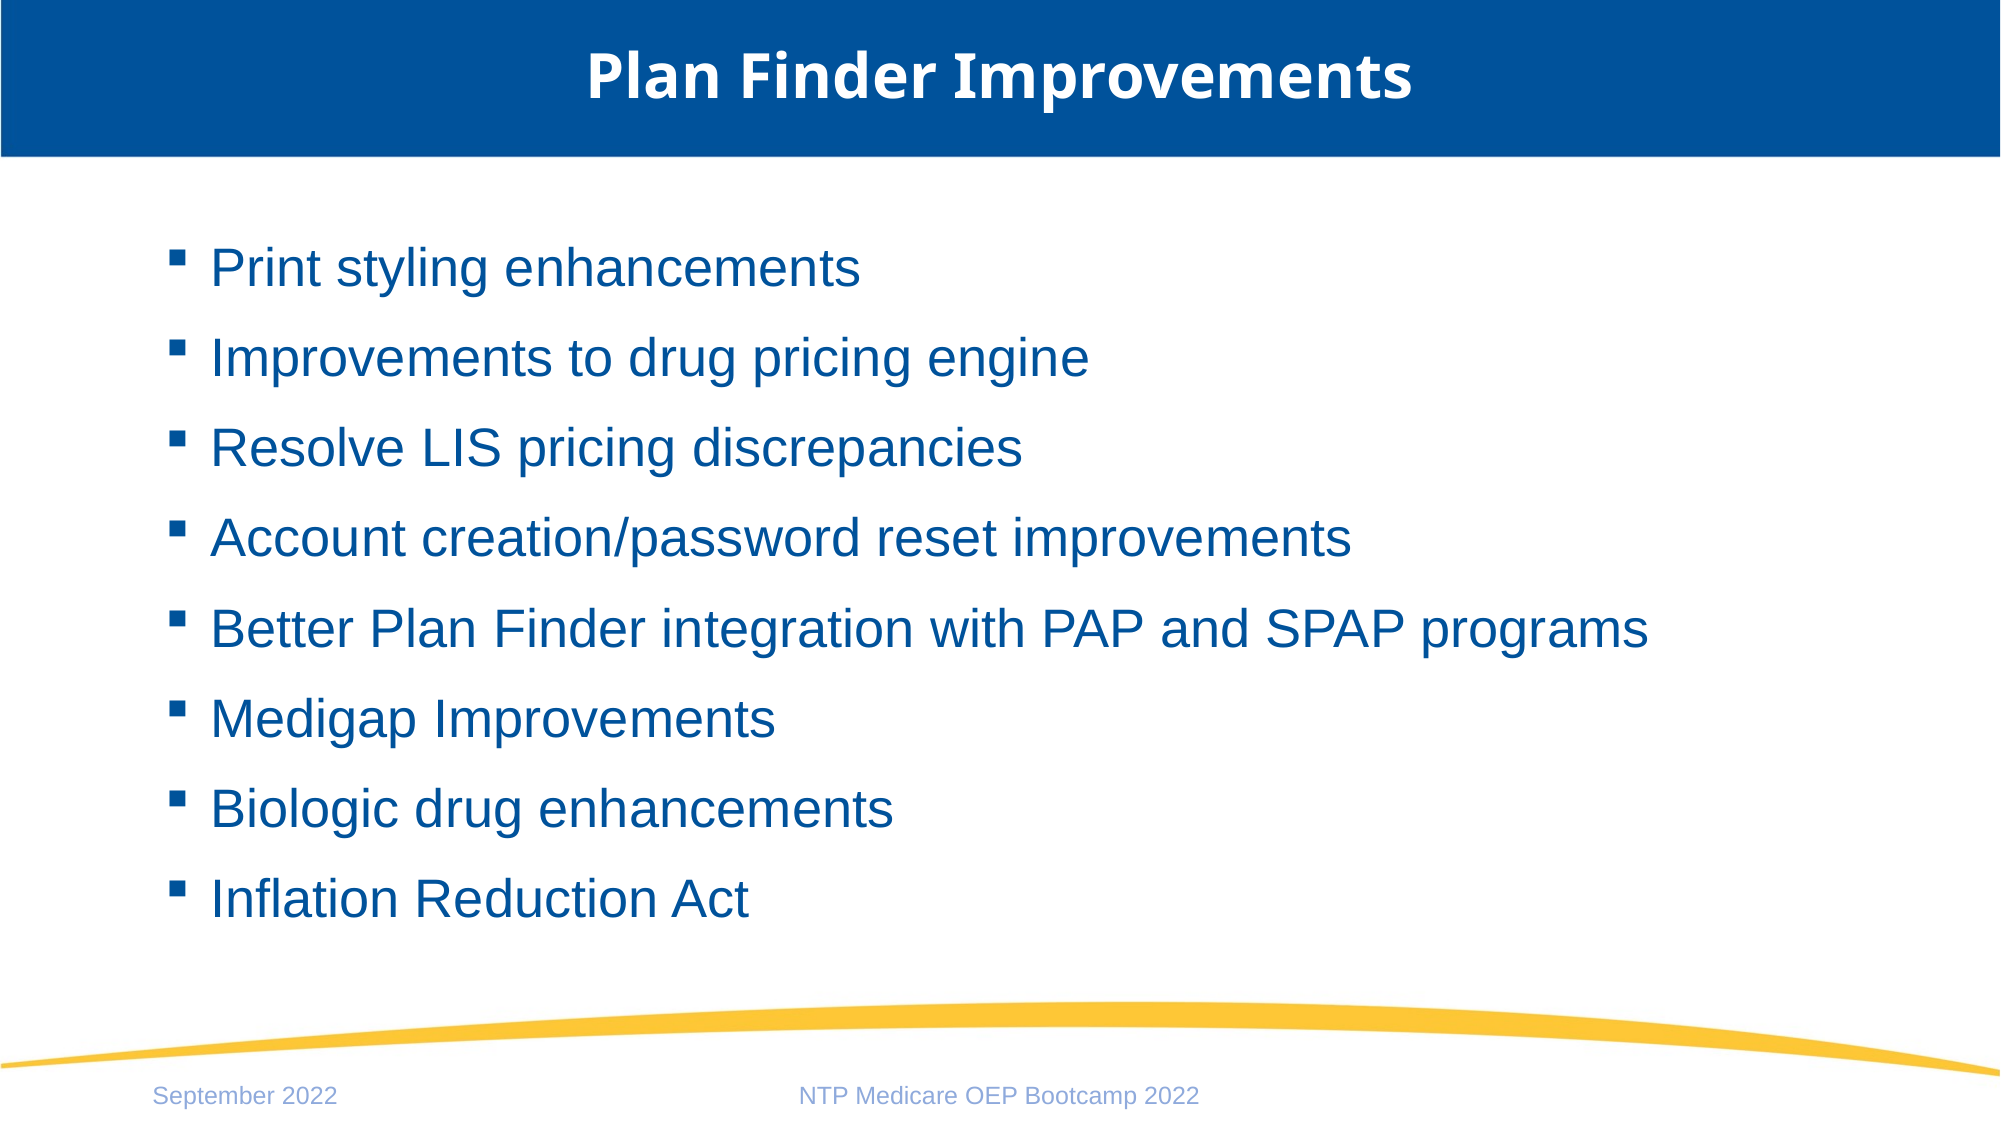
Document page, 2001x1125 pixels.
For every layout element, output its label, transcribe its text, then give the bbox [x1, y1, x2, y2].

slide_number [137, 1065, 588, 1125]
footer NTP Medicare OEP Bootcamp 2022 [662, 1065, 1338, 1125]
picture [0, 0, 2001, 1125]
title Plan Finder Improvements [0, 0, 2000, 158]
list Print styling enhancements Improvements to drug pricing engine Resolve LIS pricing discrepancies Account creation/password reset improvements Better Plan Finder integration with PAP and SPAP programs Medigap Improvements Biologic drug enhancements Inflation Reduction Act [150, 224, 1875, 939]
